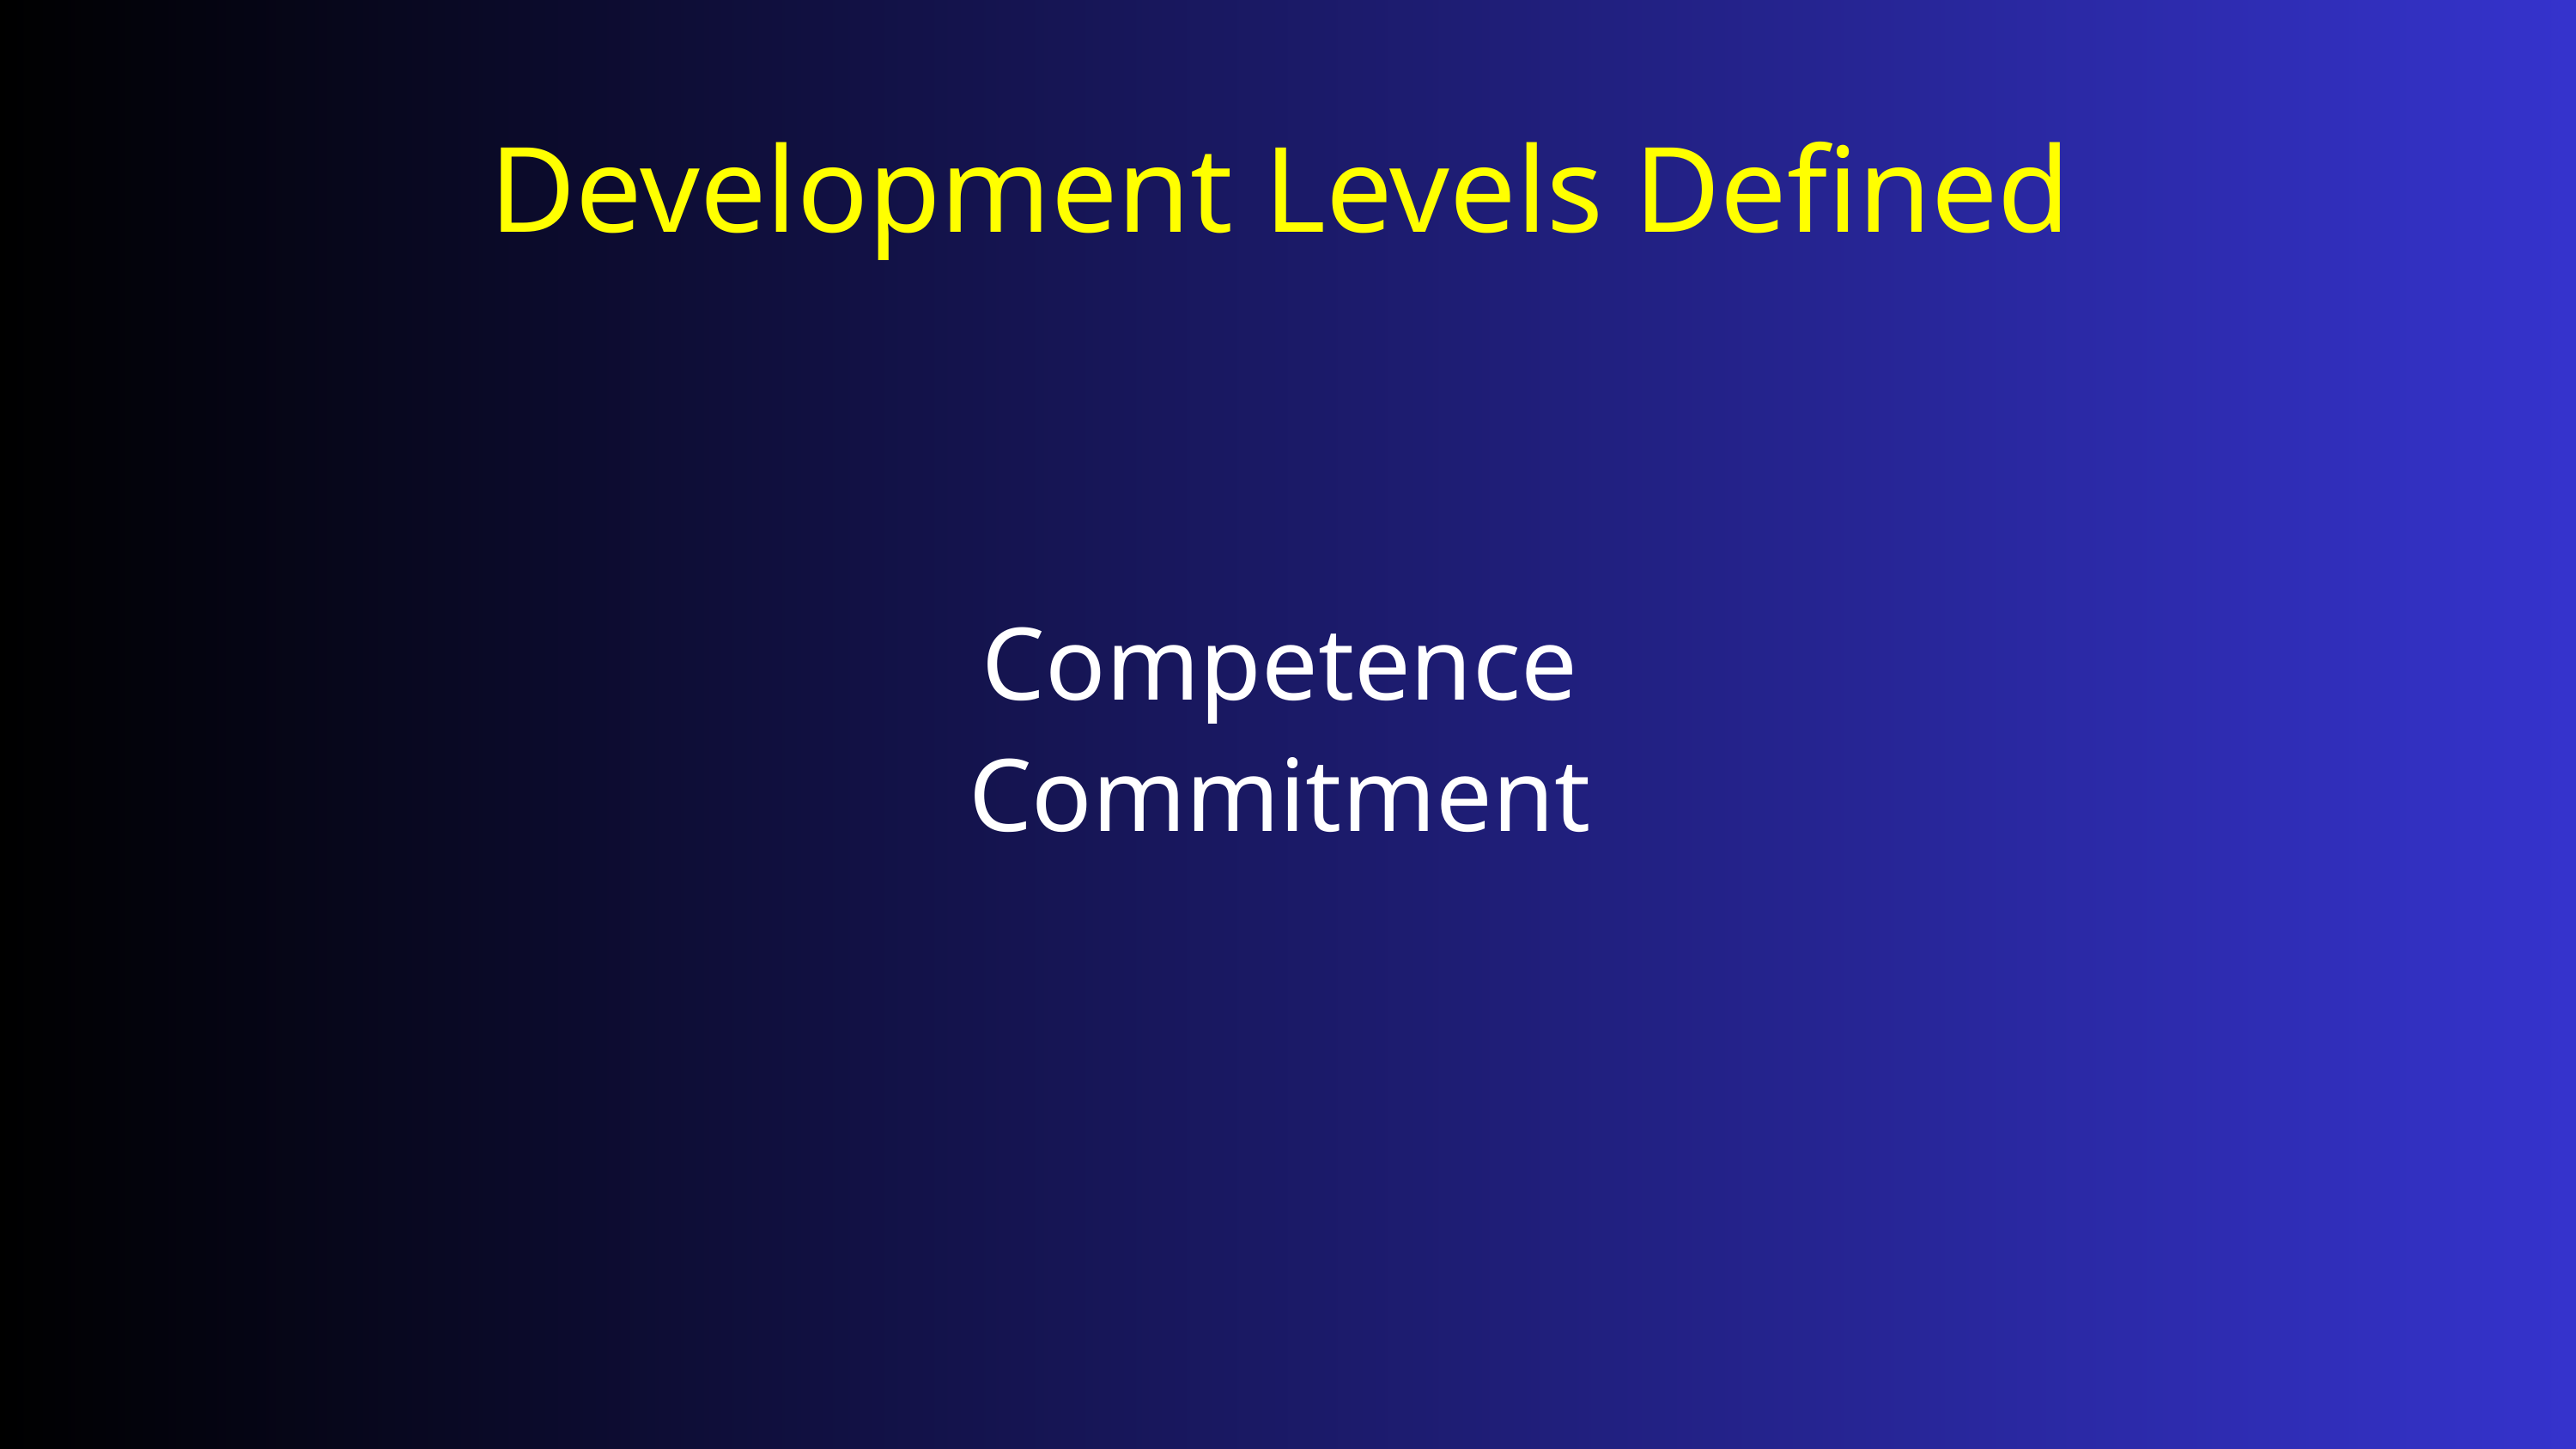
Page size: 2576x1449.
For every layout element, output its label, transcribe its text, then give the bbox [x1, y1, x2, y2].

text_box Development Levels Defined [436, 135, 2123, 256]
text_box Competence Commitment [726, 587, 1833, 852]
